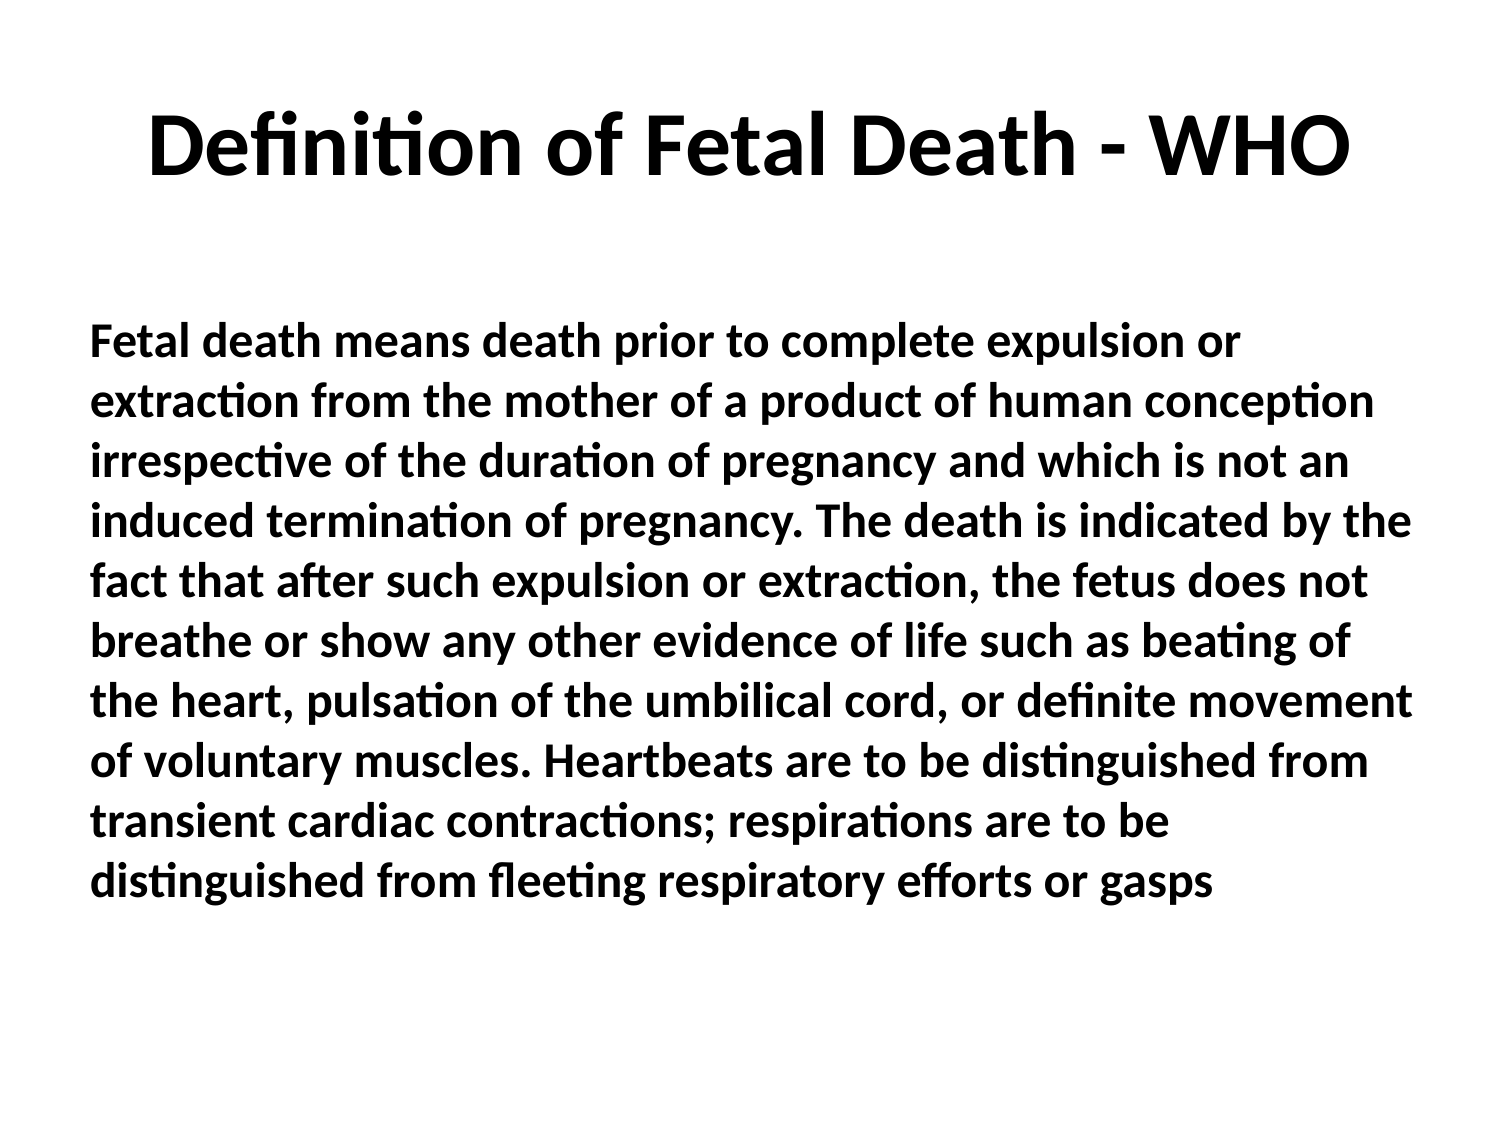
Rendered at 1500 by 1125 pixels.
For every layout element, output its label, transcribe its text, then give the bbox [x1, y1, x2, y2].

text_box Fetal death means death prior to complete expulsion or extraction from the mother of a product of human conception irrespective of the duration of pregnancy and which is not an induced termination of pregnancy. The death is indicated by the fact that after such expulsion or extraction, the fetus does not breathe or show any other evidence of life such as beating of the heart, pulsation of the umbilical cord, or definite movement of voluntary muscles. Heartbeats are to be distinguished from transient cardiac contractions; respirations are to be distinguished from fleeting respiratory efforts or gasps [74, 299, 1438, 915]
title Definition of Fetal Death - WHO [75, 45, 1425, 233]
